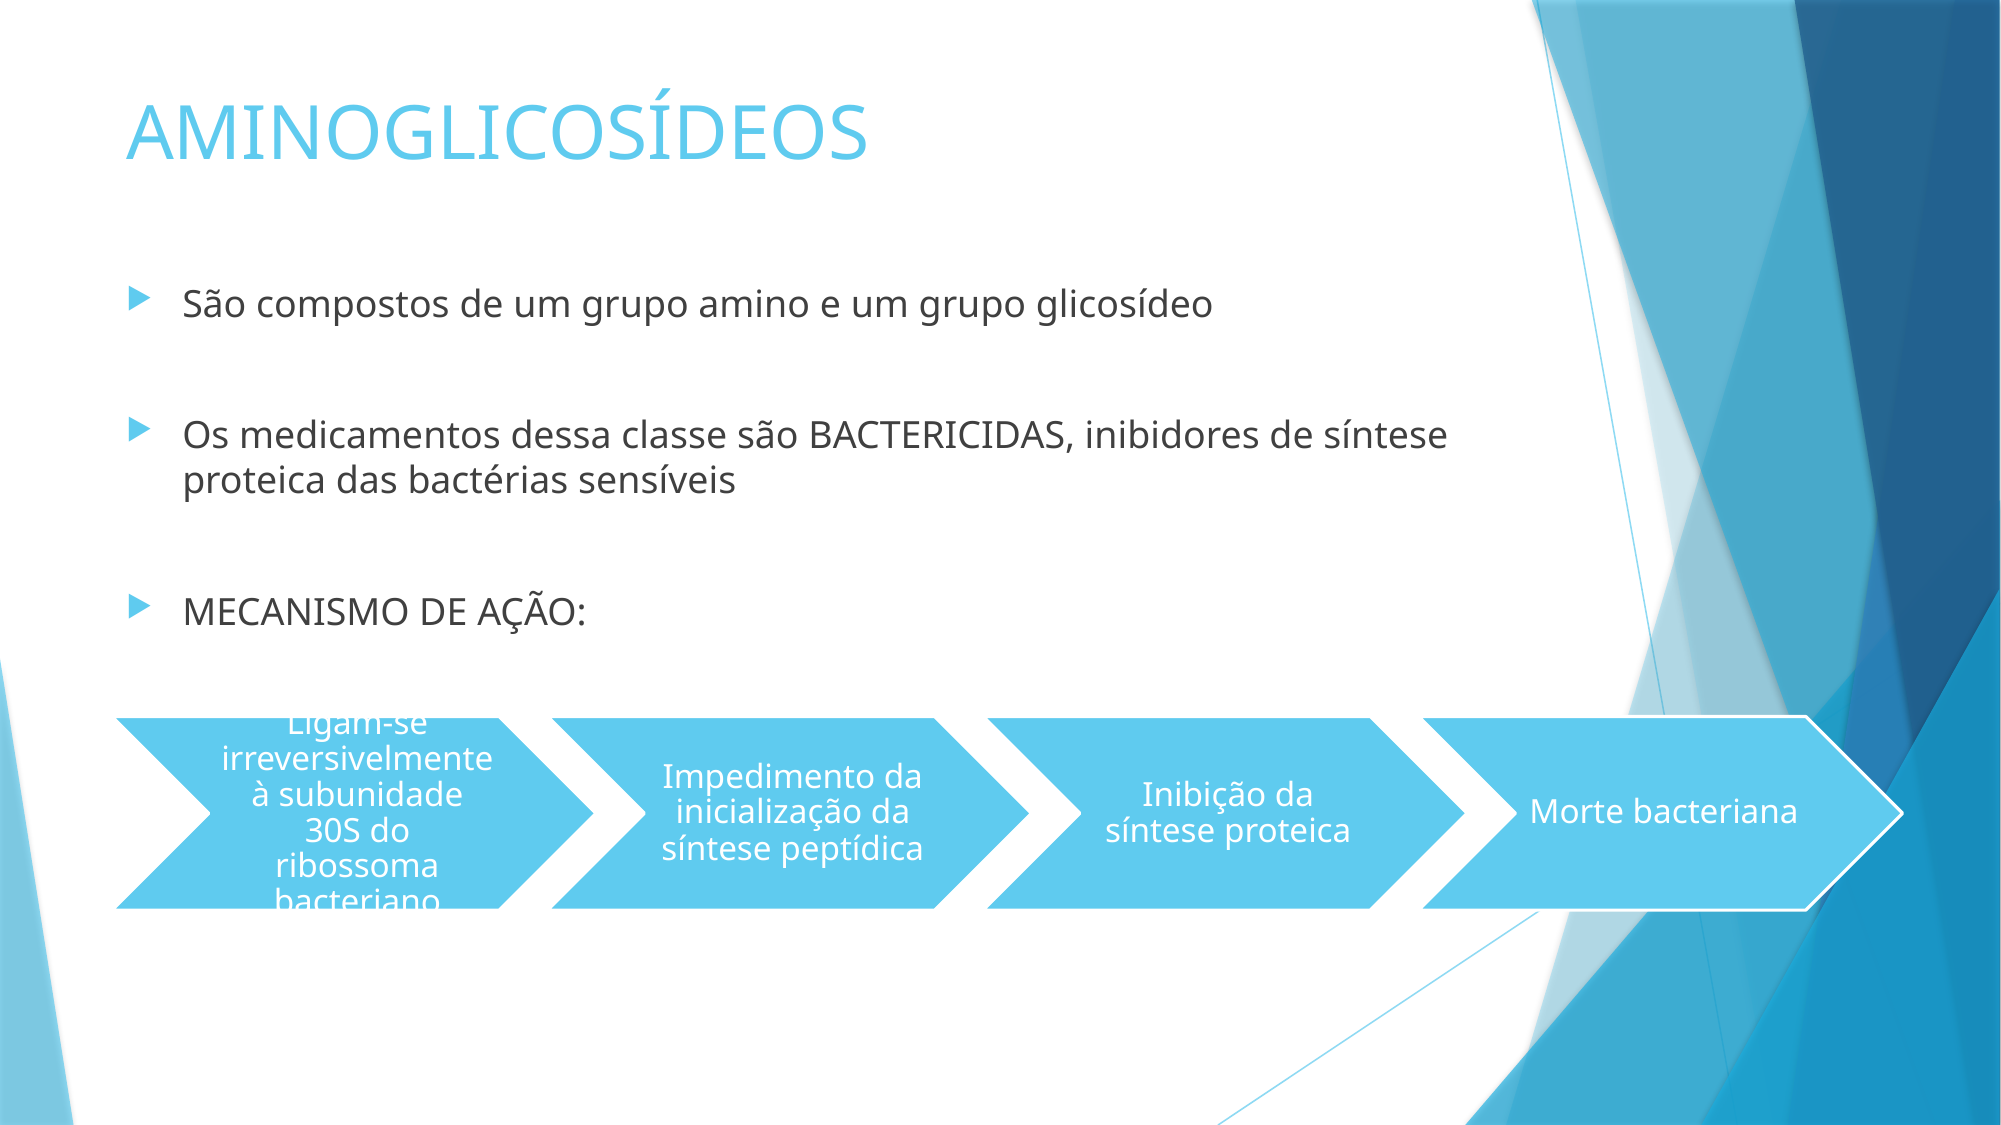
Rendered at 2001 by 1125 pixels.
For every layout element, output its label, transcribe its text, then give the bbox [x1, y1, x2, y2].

title AMINOGLICOSÍDEOS [111, 76, 1522, 272]
list São compostos de um grupo amino e um grupo glicosídeo Os medicamentos dessa classe são BACTERICIDAS, inibidores de síntese proteica das bactérias sensíveis MECANISMO DE AÇÃO: [111, 272, 1522, 536]
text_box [110, 538, 1904, 1089]
